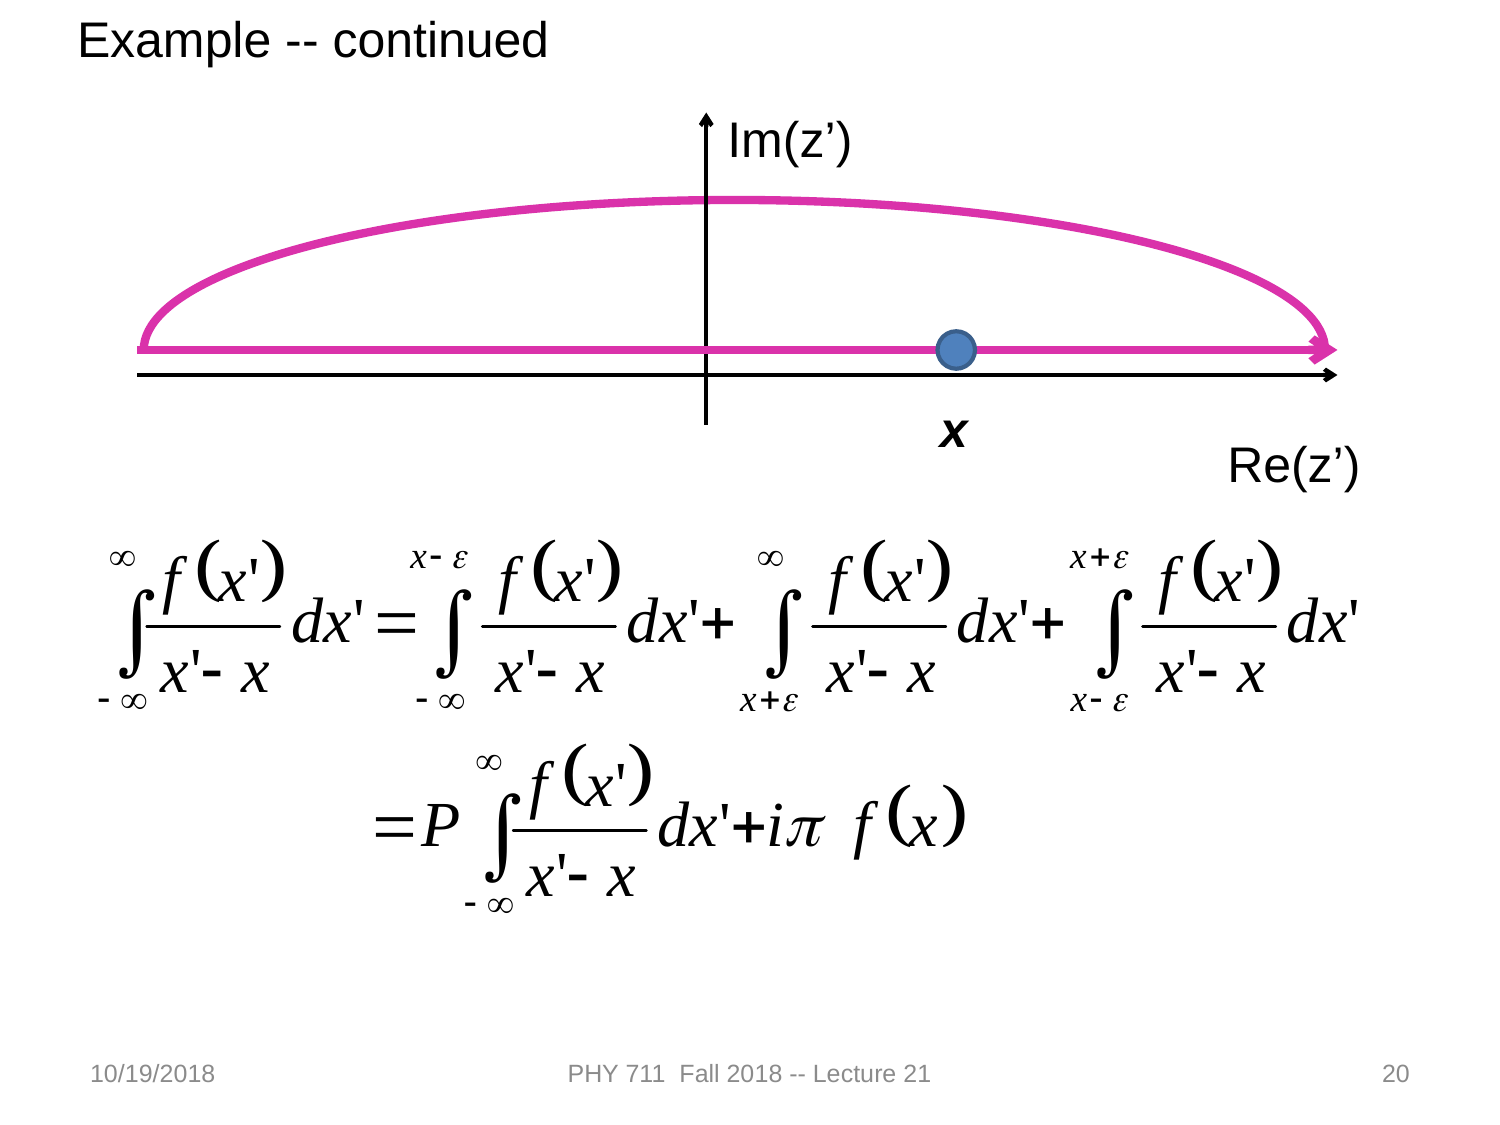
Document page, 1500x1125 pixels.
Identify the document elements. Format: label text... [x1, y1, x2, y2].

footer PHY 711 Fall 2018 -- Lecture 21 [512, 1042, 988, 1103]
slide_number 20 [1074, 1042, 1425, 1103]
text_box Example -- continued [62, 0, 1325, 75]
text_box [87, 524, 1370, 932]
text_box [37, 99, 1451, 688]
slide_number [75, 1042, 425, 1103]
